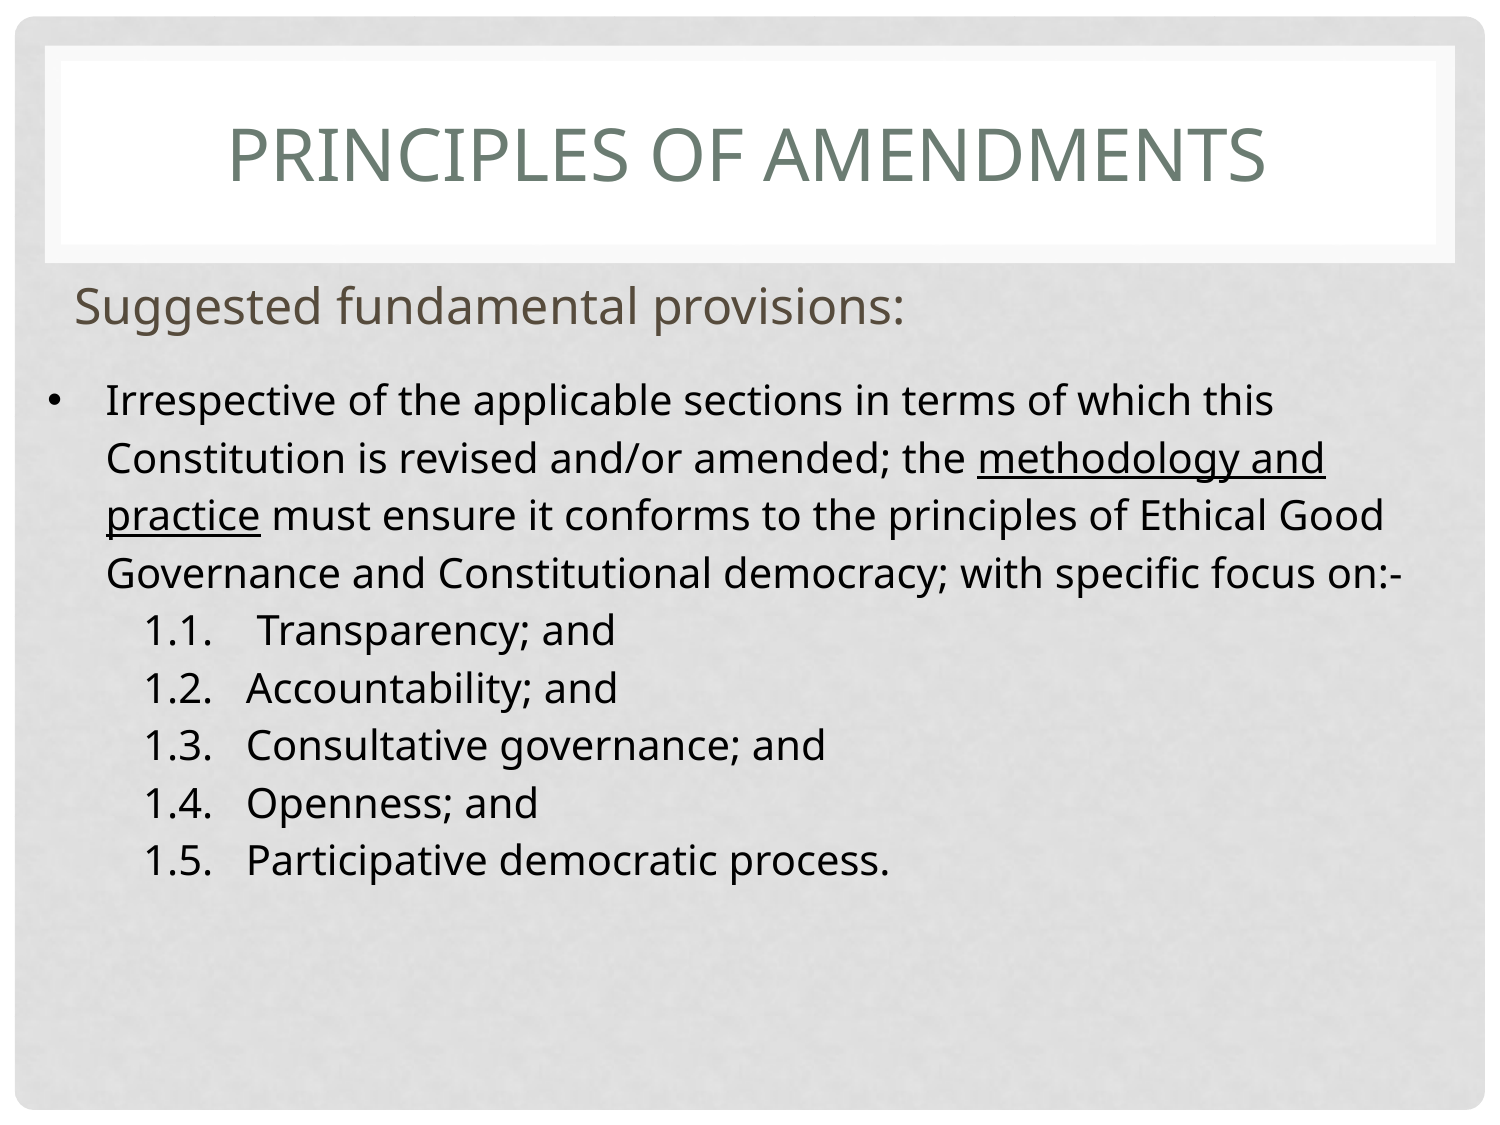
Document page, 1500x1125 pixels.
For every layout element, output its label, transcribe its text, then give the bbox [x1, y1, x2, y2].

list Suggested fundamental provisions: Irrespective of the applicable sections in terms of which this Constitution is revised and/or amended; the methodology and practice must ensure it conforms to the principles of Ethical Good Governance and Constitutional democracy; with specific focus on:- 1.1. Transparency; and 1.2. Accountability; and 1.3. Consultative governance; and 1.4. Openness; and 1.5. Participative democratic process. [15, 259, 1485, 1125]
title PRINCIPLES OF AMENDMENTS [69, 66, 1426, 238]
picture [14, 16, 1485, 1092]
